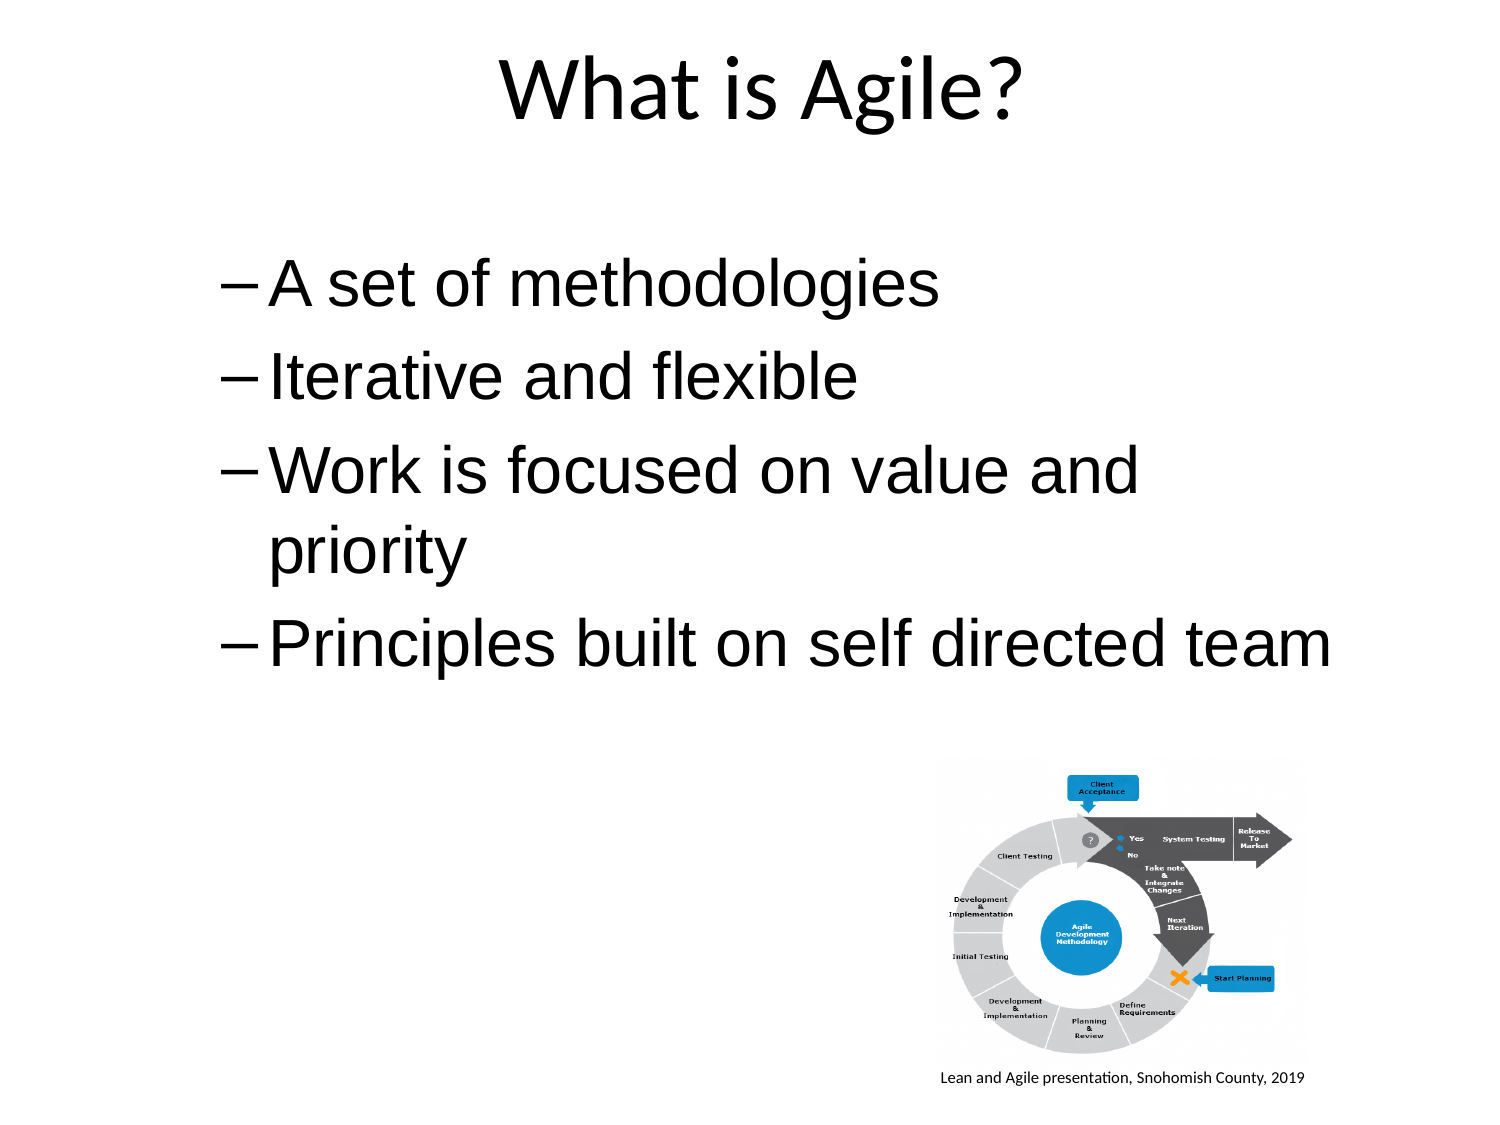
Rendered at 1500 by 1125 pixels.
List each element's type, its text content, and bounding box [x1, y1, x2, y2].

picture [937, 756, 1309, 1071]
text_box Lean and Agile presentation, Snohomish County, 2019 [925, 1059, 1321, 1095]
title What is Agile? [87, 20, 1438, 208]
list A set of methodologies Iterative and flexible Work is focused on value and priority Principles built on self directed team [131, 232, 1369, 893]
